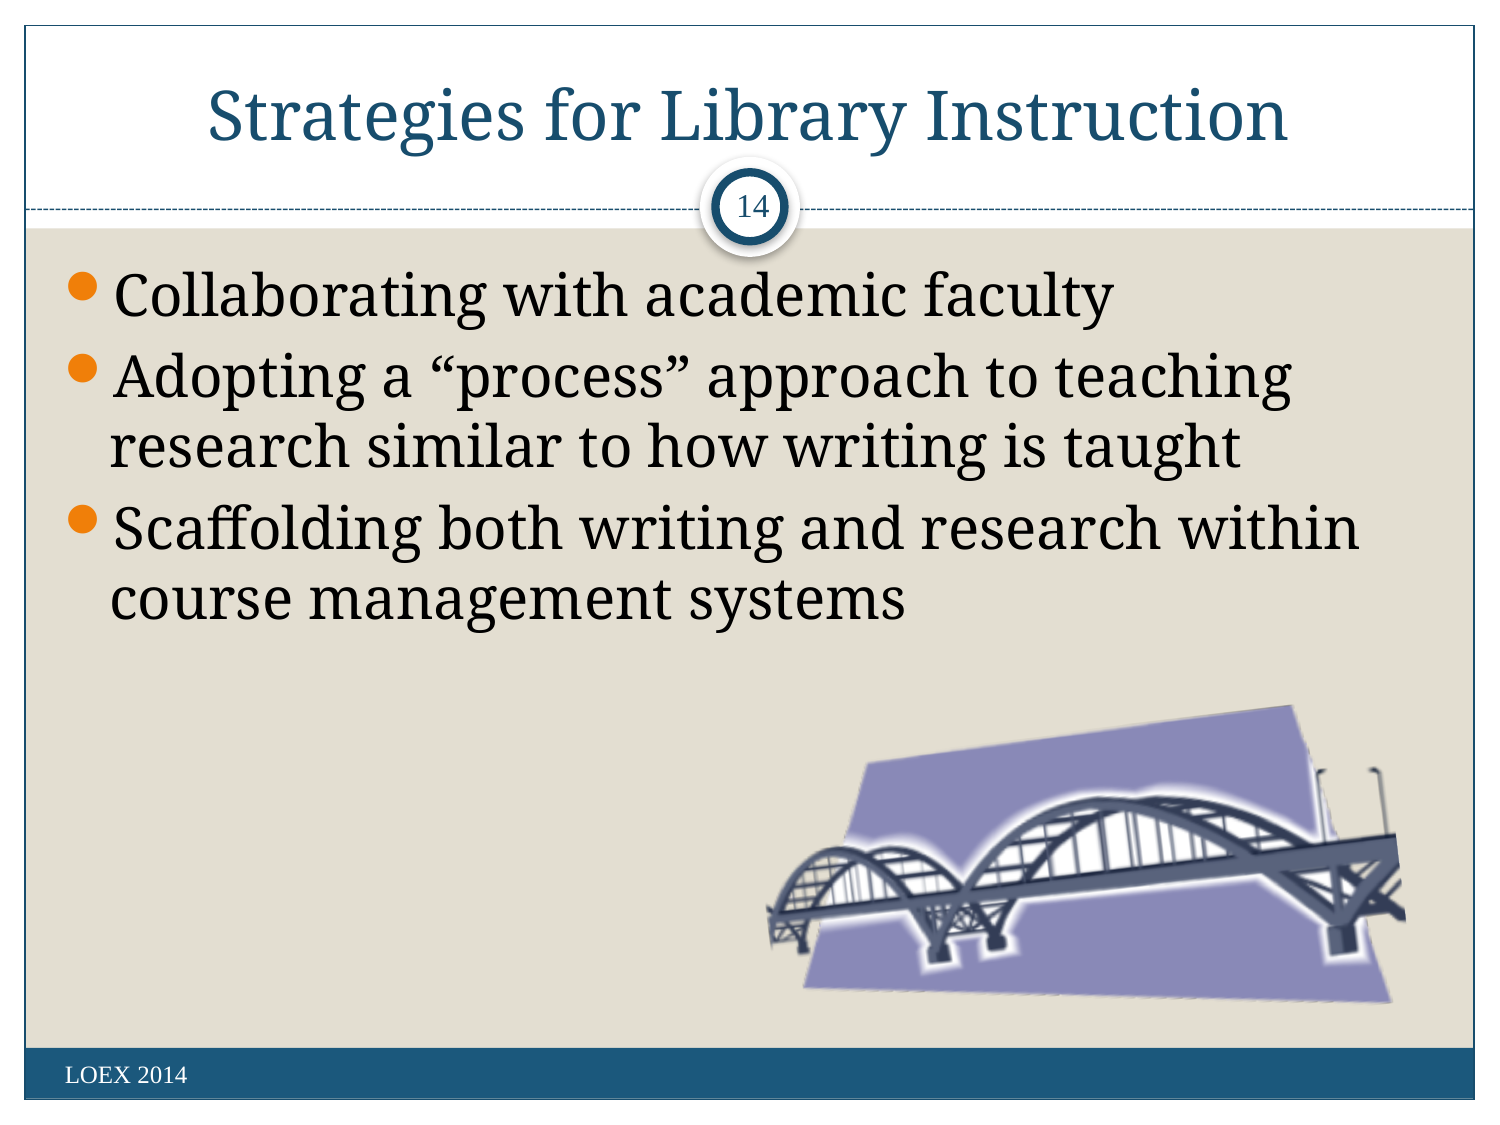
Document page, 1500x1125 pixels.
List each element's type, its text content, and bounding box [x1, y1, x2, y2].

slide_number 14 [715, 168, 791, 241]
picture [749, 694, 1415, 1076]
list Collaborating with academic faculty Adopting a “process” approach to teaching research similar to how writing is taught Scaffolding both writing and research within course management systems [49, 250, 1445, 1001]
footer LOEX 2014 [50, 1051, 638, 1112]
title Strategies for Library Instruction [49, 37, 1450, 162]
